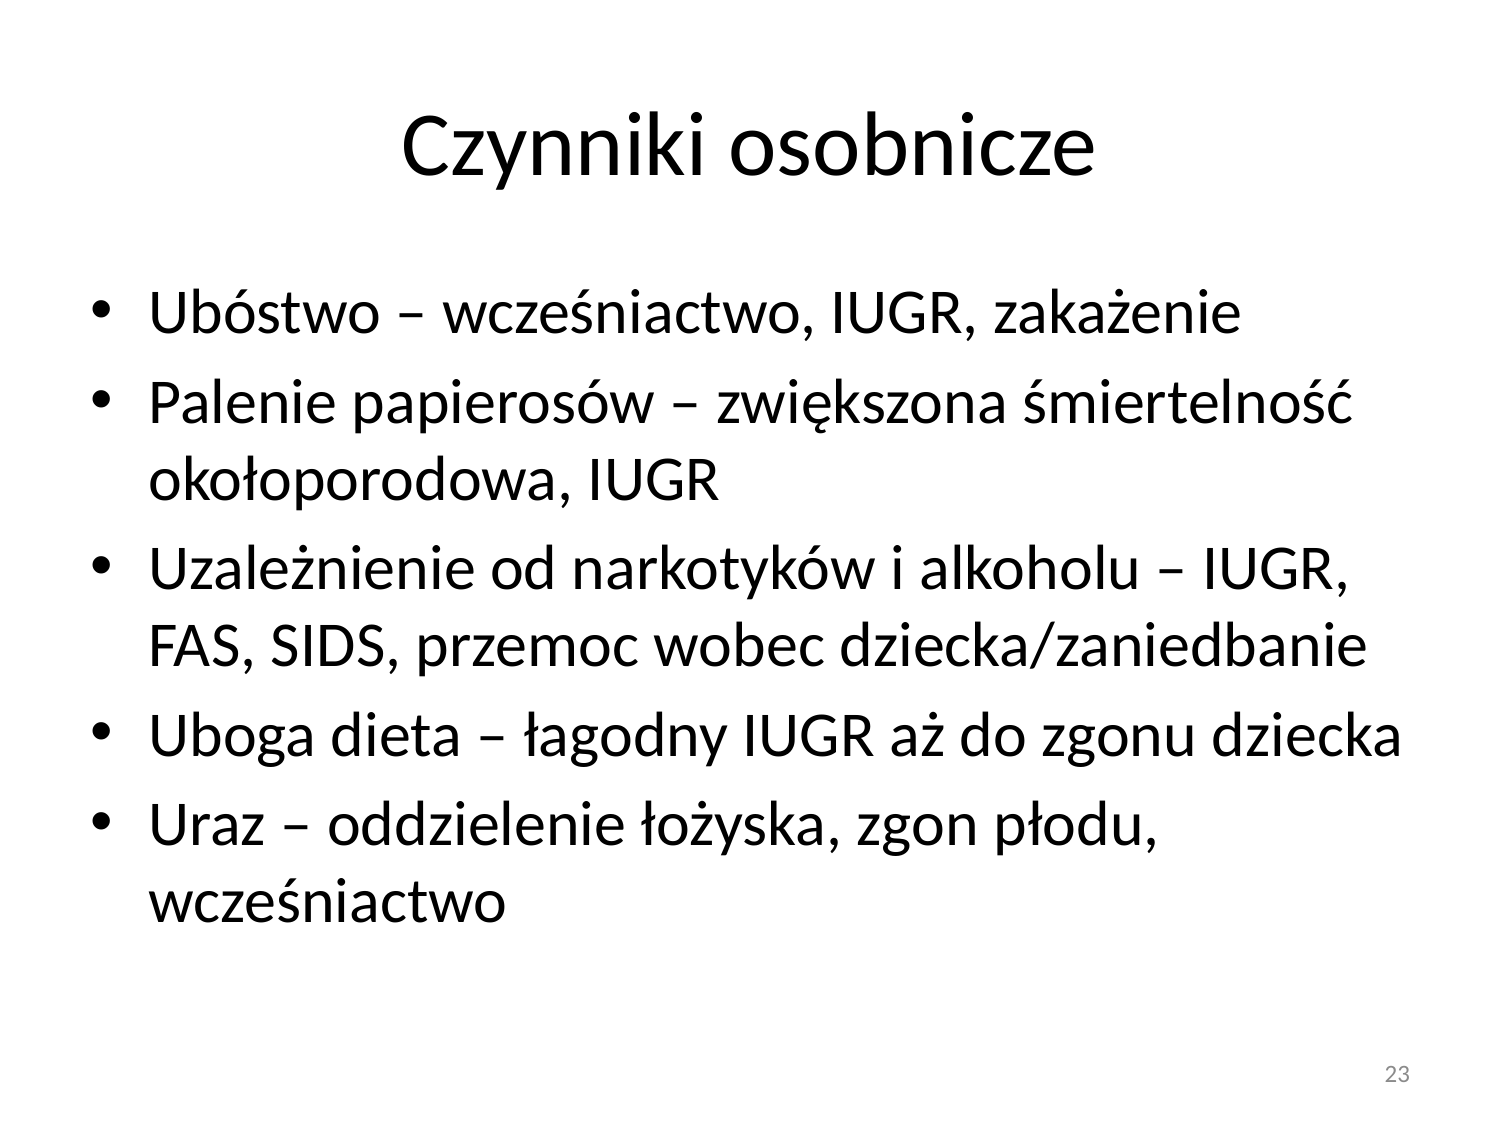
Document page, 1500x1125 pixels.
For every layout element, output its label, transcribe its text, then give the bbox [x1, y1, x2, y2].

slide_number 23 [1074, 1042, 1425, 1103]
list Ubóstwo – wcześniactwo, IUGR, zakażenie Palenie papierosów – zwiększona śmiertelność okołoporodowa, IUGR Uzależnienie od narkotyków i alkoholu – IUGR, FAS, SIDS, przemoc wobec dziecka/zaniedbanie Uboga dieta – łagodny IUGR aż do zgonu dziecka Uraz – oddzielenie łożyska, zgon płodu, wcześniactwo [75, 262, 1425, 1005]
title Czynniki osobnicze [75, 45, 1425, 233]
